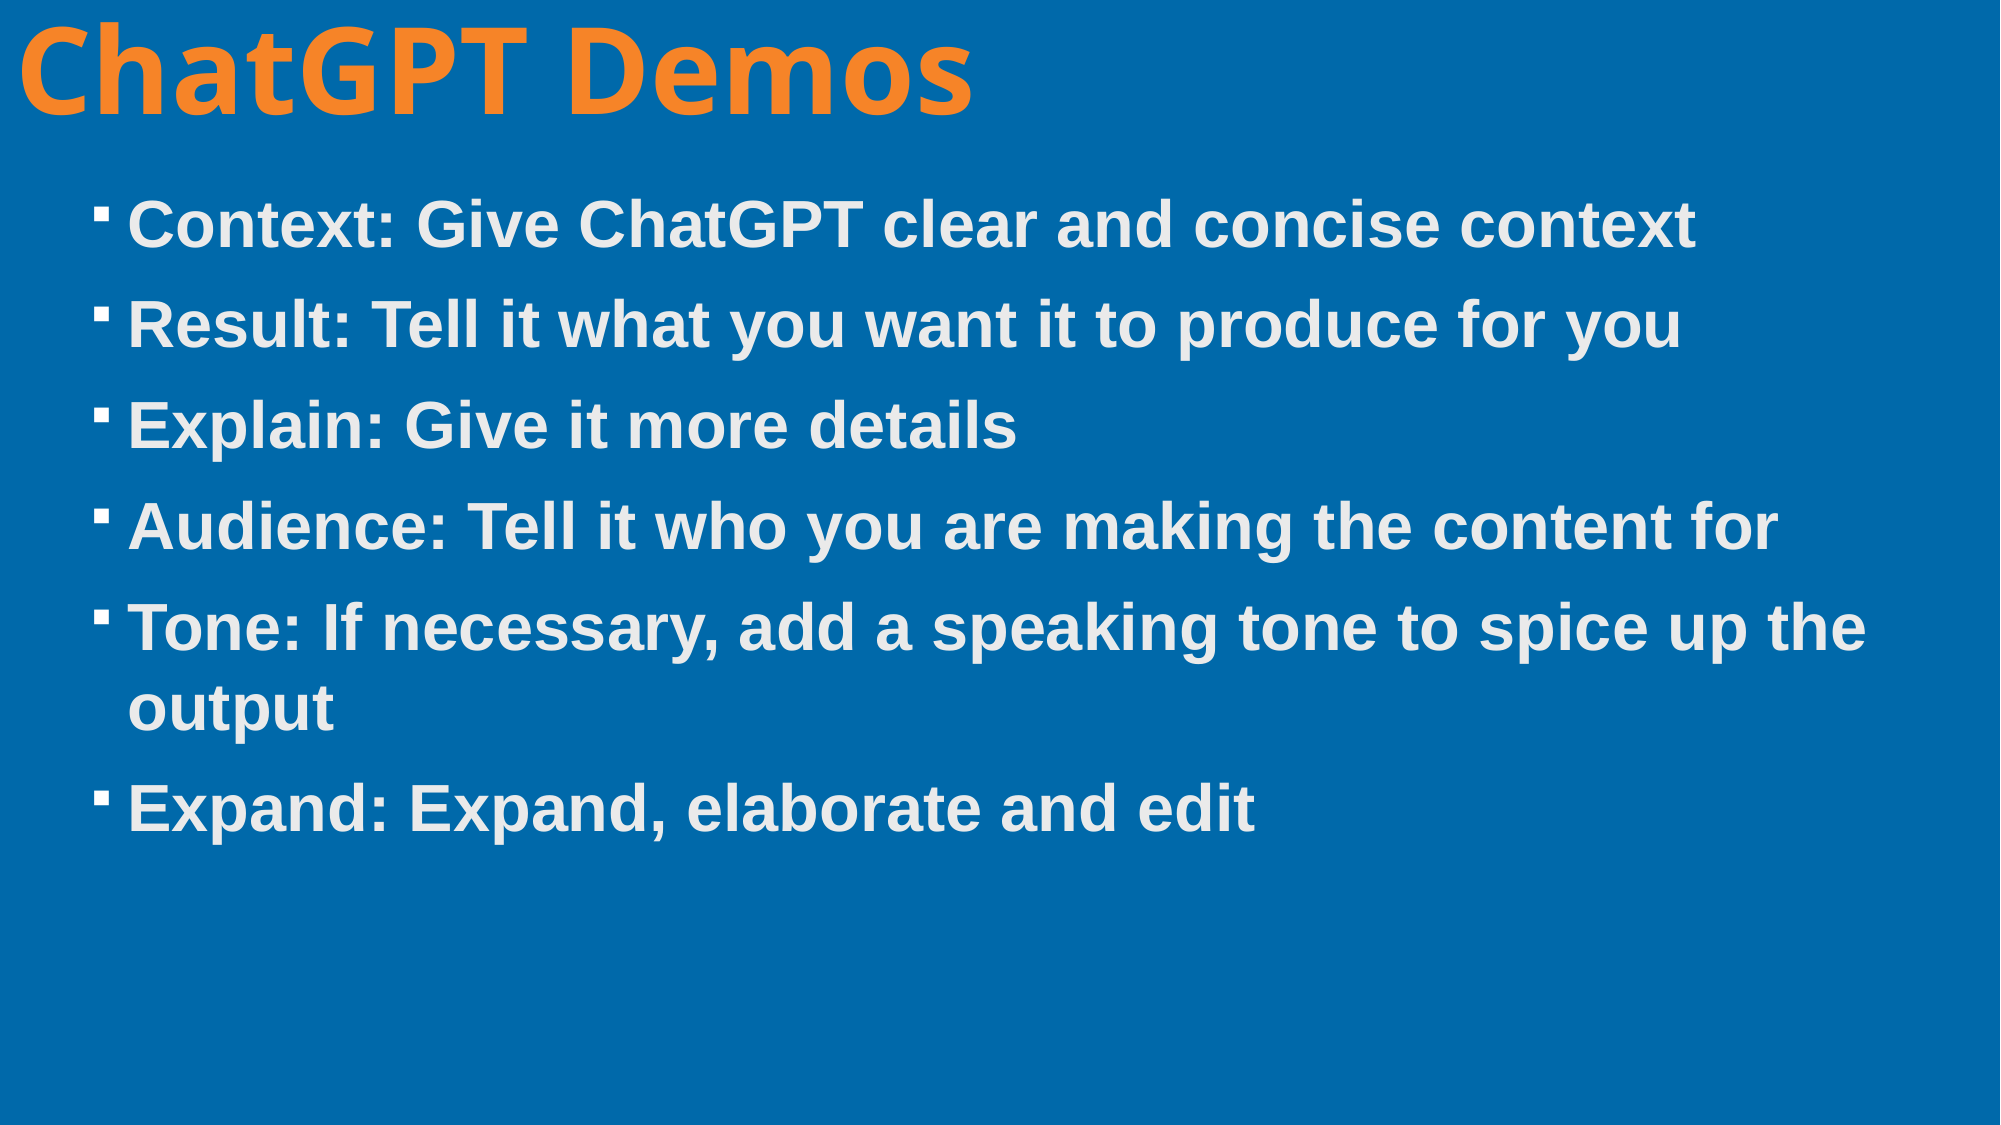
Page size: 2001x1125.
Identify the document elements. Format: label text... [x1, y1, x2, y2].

text_box Context: Give ChatGPT clear and concise context Result: Tell it what you want it to produce for you Explain: Give it more details Audience: Tell it who you are making the content for Tone: If necessary, add a speaking tone to spice up the output Expand: Expand, elaborate and edit [0, 172, 2000, 1032]
text_box ChatGPT Demos [0, 2, 2000, 151]
